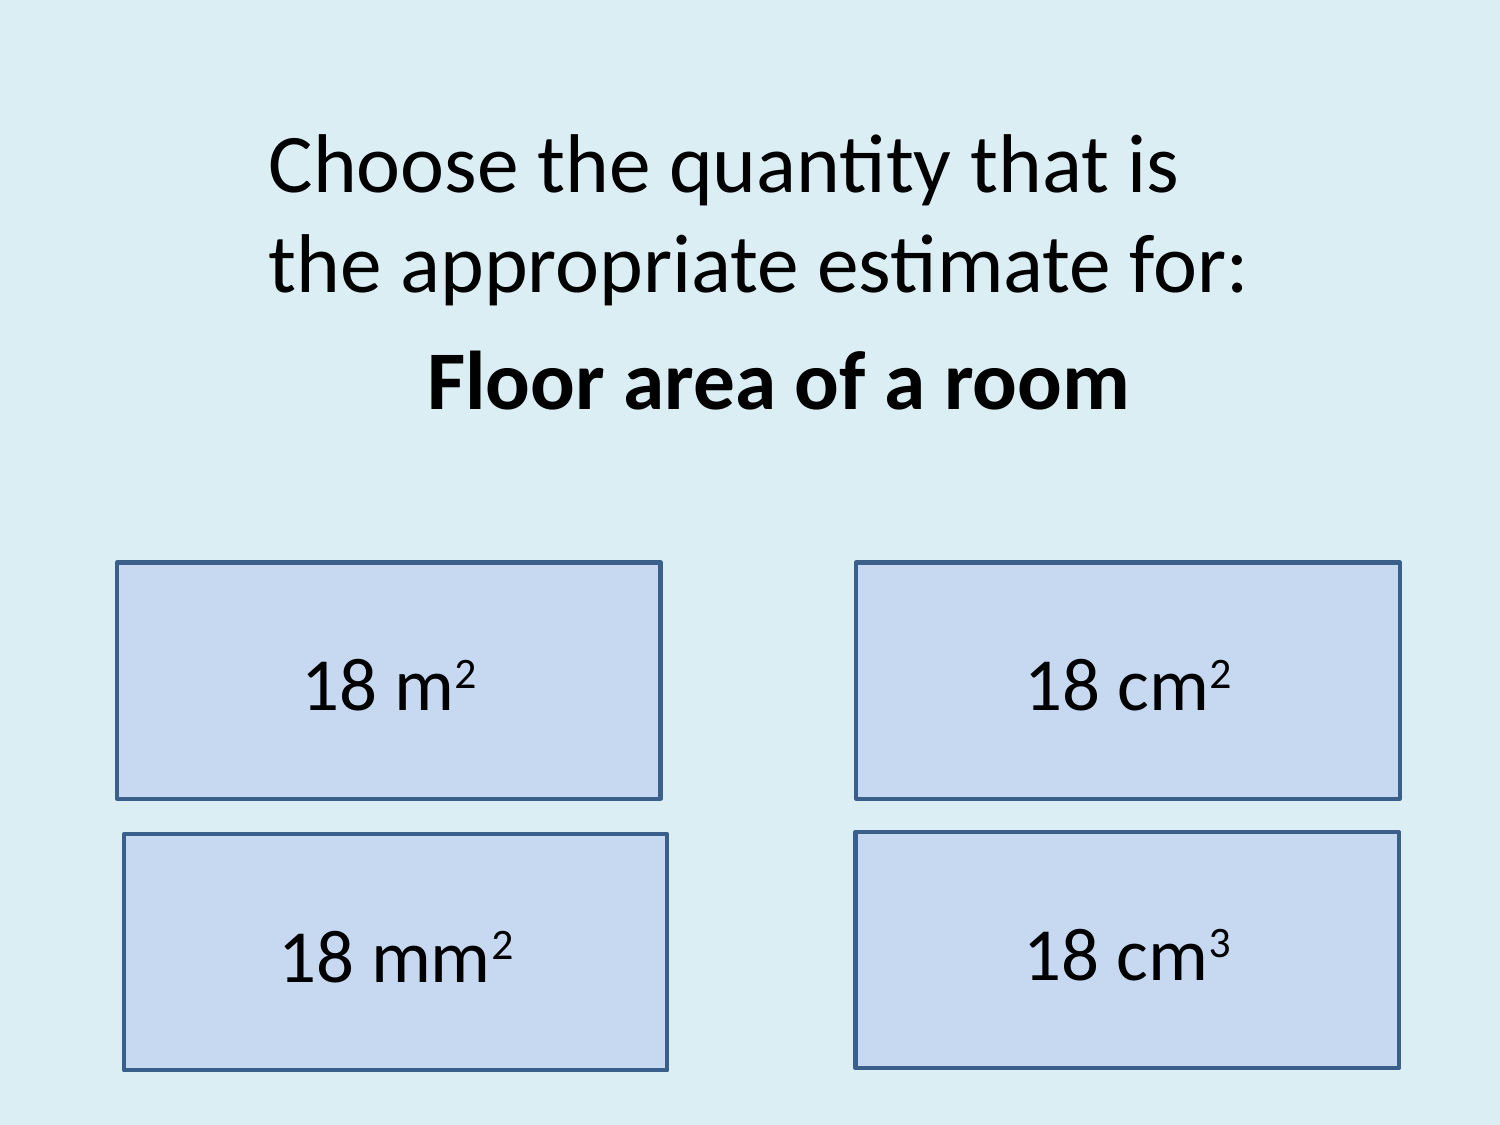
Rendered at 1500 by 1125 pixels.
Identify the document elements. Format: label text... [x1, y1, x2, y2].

text_box 18 cm2 [854, 560, 1402, 801]
text_box 18 m2 [115, 560, 663, 801]
text_box 18 cm3 [853, 830, 1401, 1070]
text_box 18 mm2 [122, 832, 669, 1072]
text_box Choose the quantity that is the appropriate estimate for: Floor area of a room [253, 101, 1304, 469]
